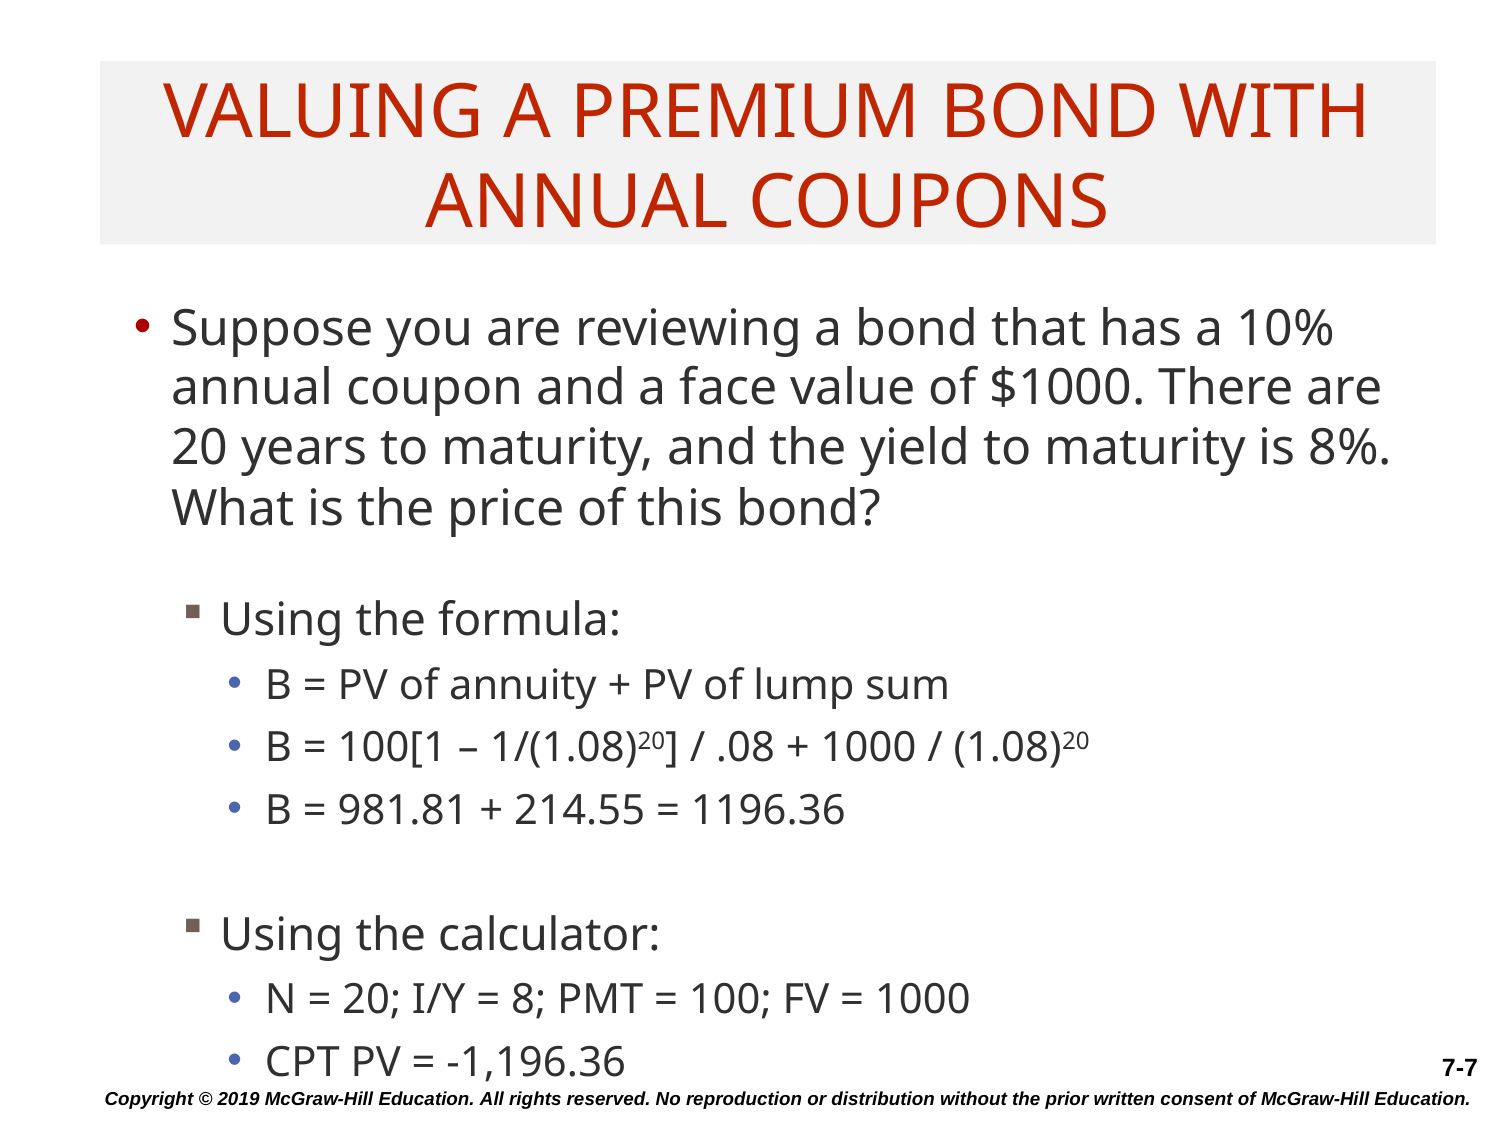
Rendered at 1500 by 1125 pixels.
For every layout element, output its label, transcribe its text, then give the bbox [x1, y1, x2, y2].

list Suppose you are reviewing a bond that has a 10% annual coupon and a face value of $1000. There are 20 years to maturity, and the yield to maturity is 8%. What is the price of this bond? Using the formula: B = PV of annuity + PV of lump sum B = 100[1 – 1/(1.08)20] / .08 + 1000 / (1.08)20 B = 981.81 + 214.55 = 1196.36 Using the calculator: N = 20; I/Y = 8; PMT = 100; FV = 1000 CPT PV = -1,196.36 [99, 287, 1436, 1005]
footer Copyright © 2019 McGraw-Hill Education. All rights reserved. No reproduction or distribution without the prior written consent of McGraw-Hill Education. [75, 1071, 1500, 1125]
title Valuing a Premium Bond with Annual Coupons [99, 61, 1436, 245]
